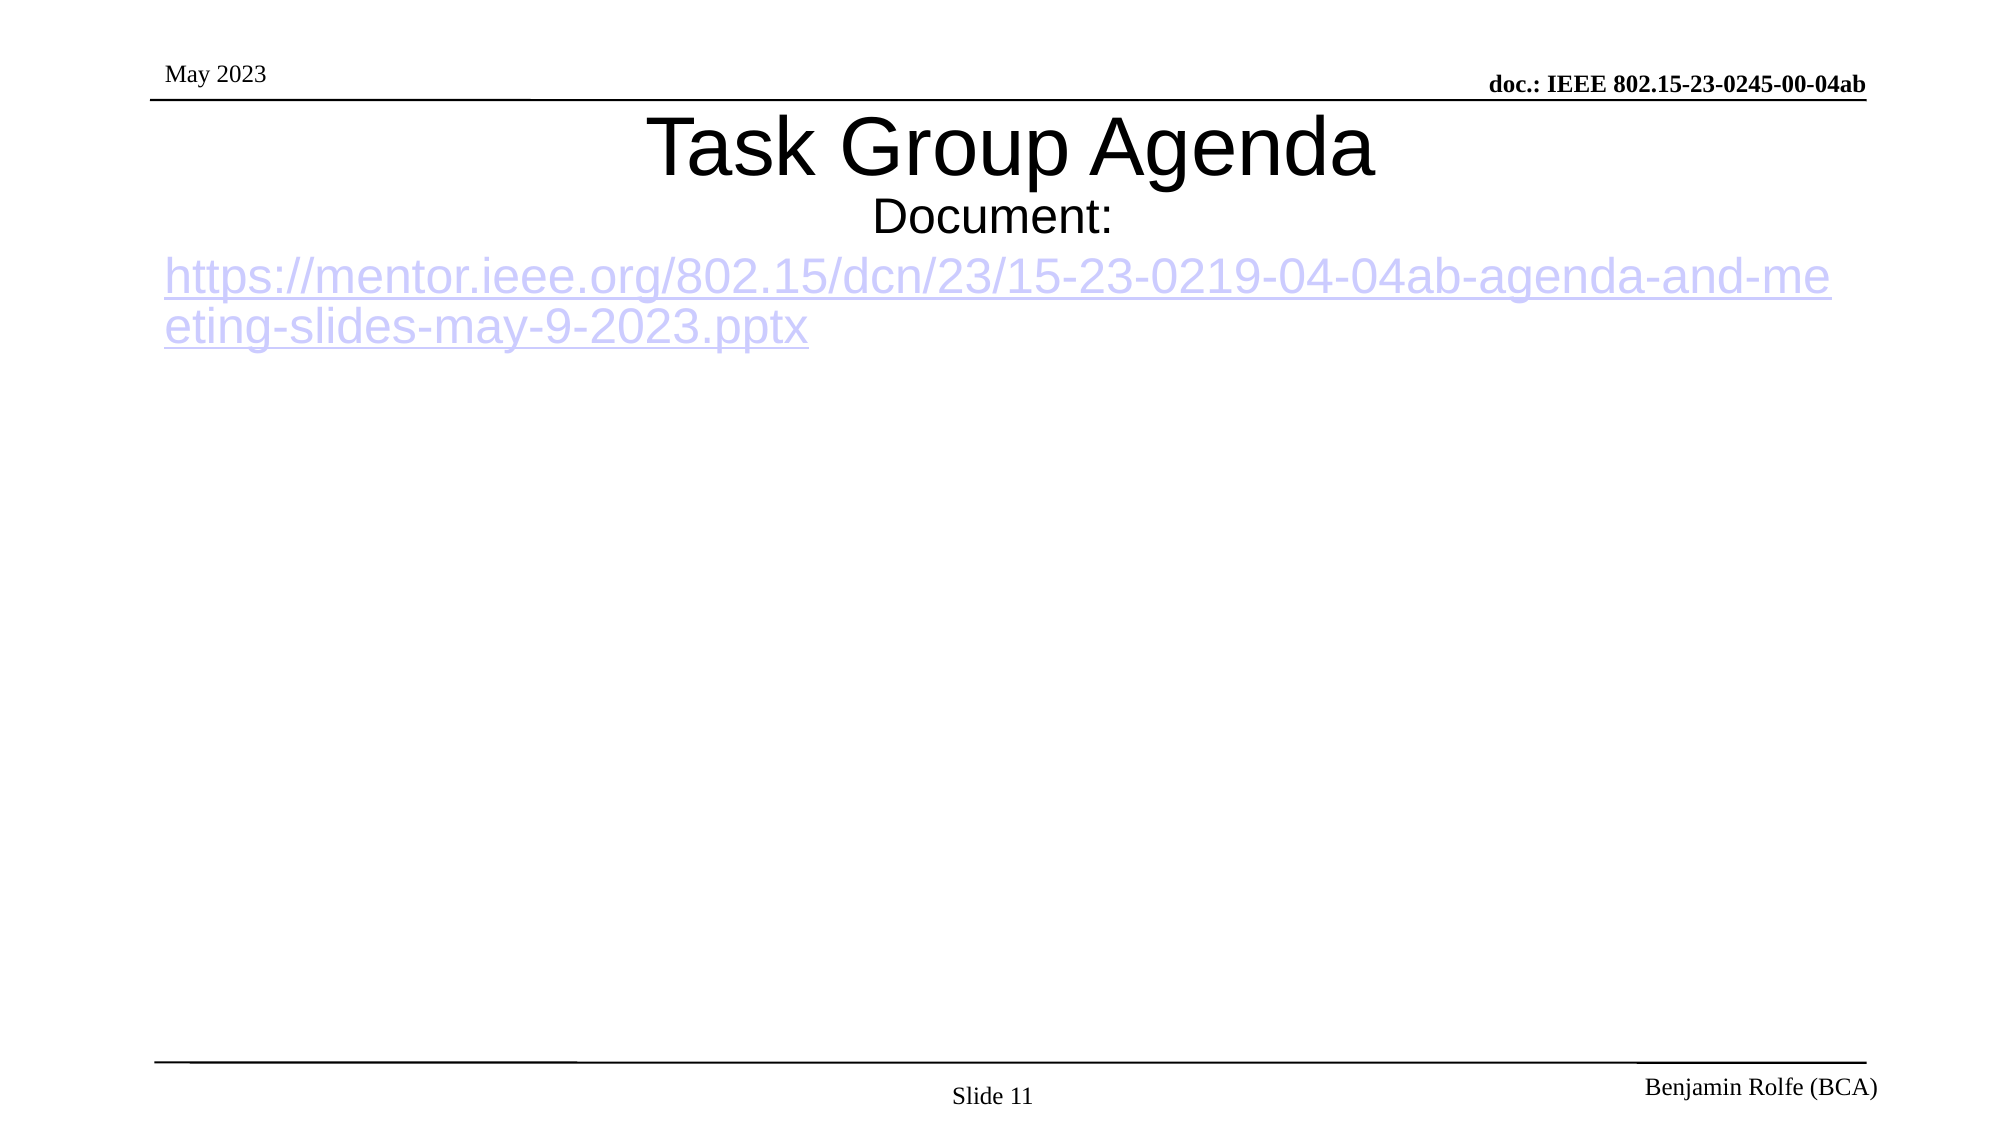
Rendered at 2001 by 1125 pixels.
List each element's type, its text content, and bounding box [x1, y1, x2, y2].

slide_number Slide 11 [921, 1075, 1065, 1115]
title Task Group Agenda [373, 112, 1648, 173]
text_box Document: https://mentor.ieee.org/802.15/dcn/23/15-23-0219-04-04ab-agenda-and-meeting-slides-may-9-2023.pptx [149, 176, 1851, 372]
